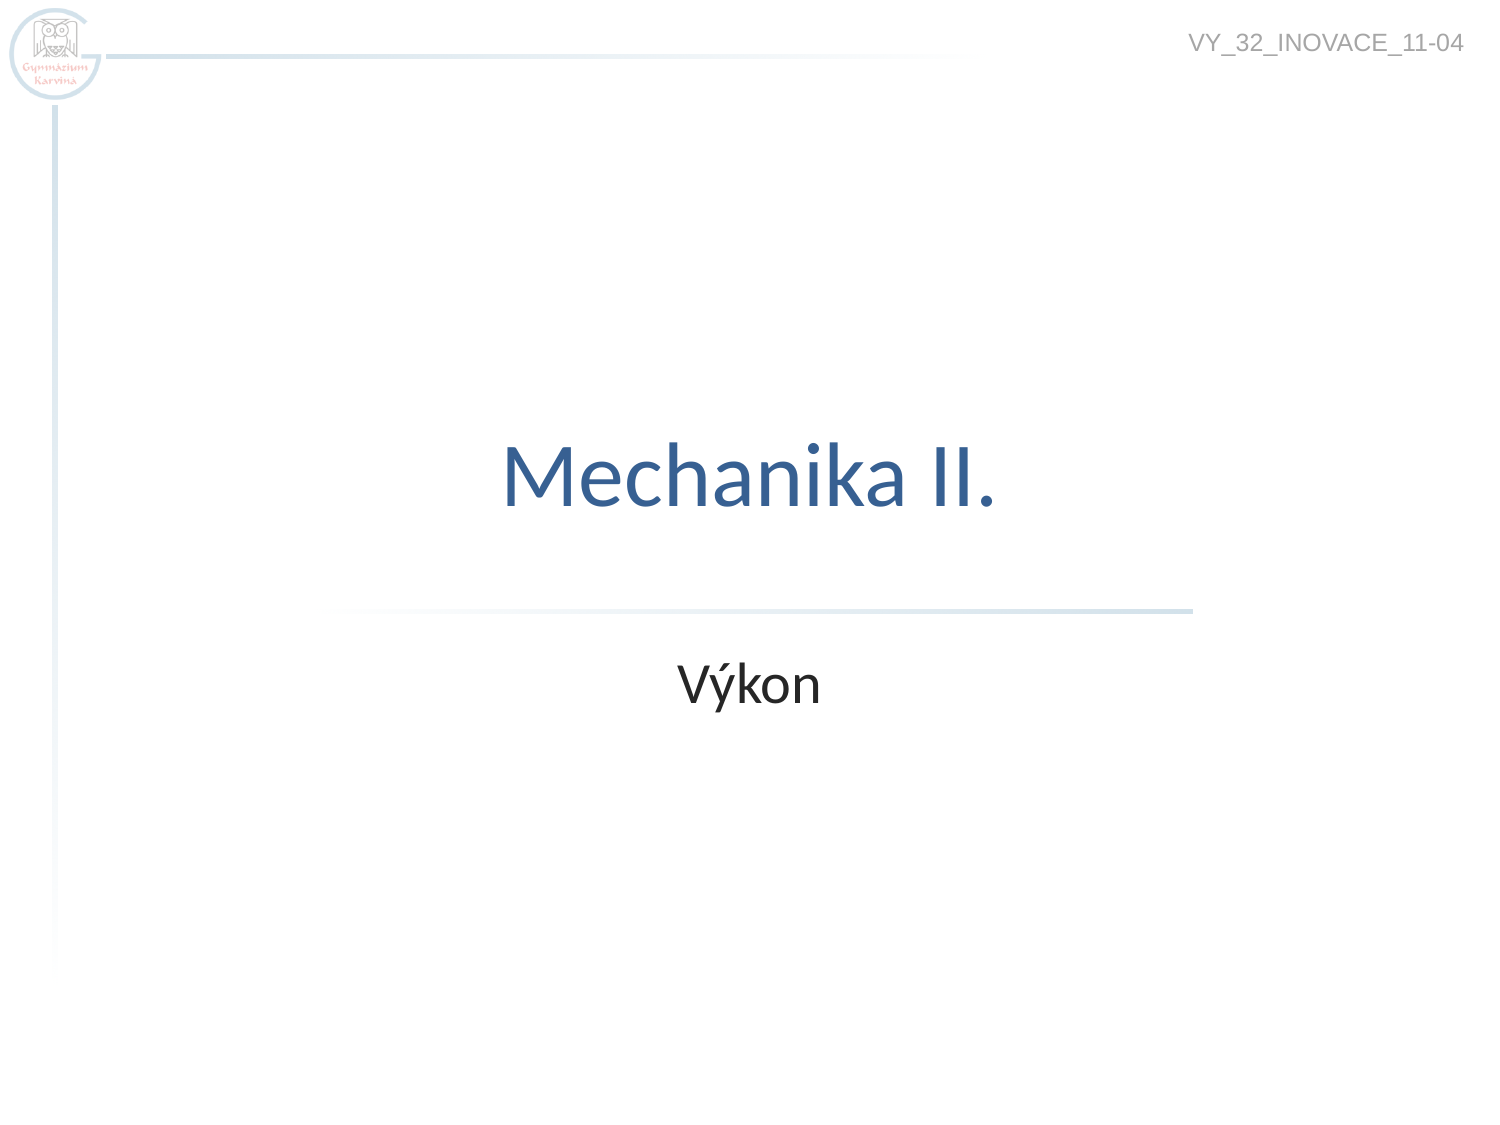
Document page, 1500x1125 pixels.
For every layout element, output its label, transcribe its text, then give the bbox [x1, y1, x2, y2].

text_box VY_32_INOVACE_11-04 [1173, 19, 1480, 64]
picture [307, 609, 1193, 614]
picture [106, 54, 993, 59]
title Mechanika II. [112, 349, 1388, 591]
picture [52, 105, 58, 992]
picture [8, 5, 104, 101]
subtitle Výkon [224, 637, 1276, 926]
